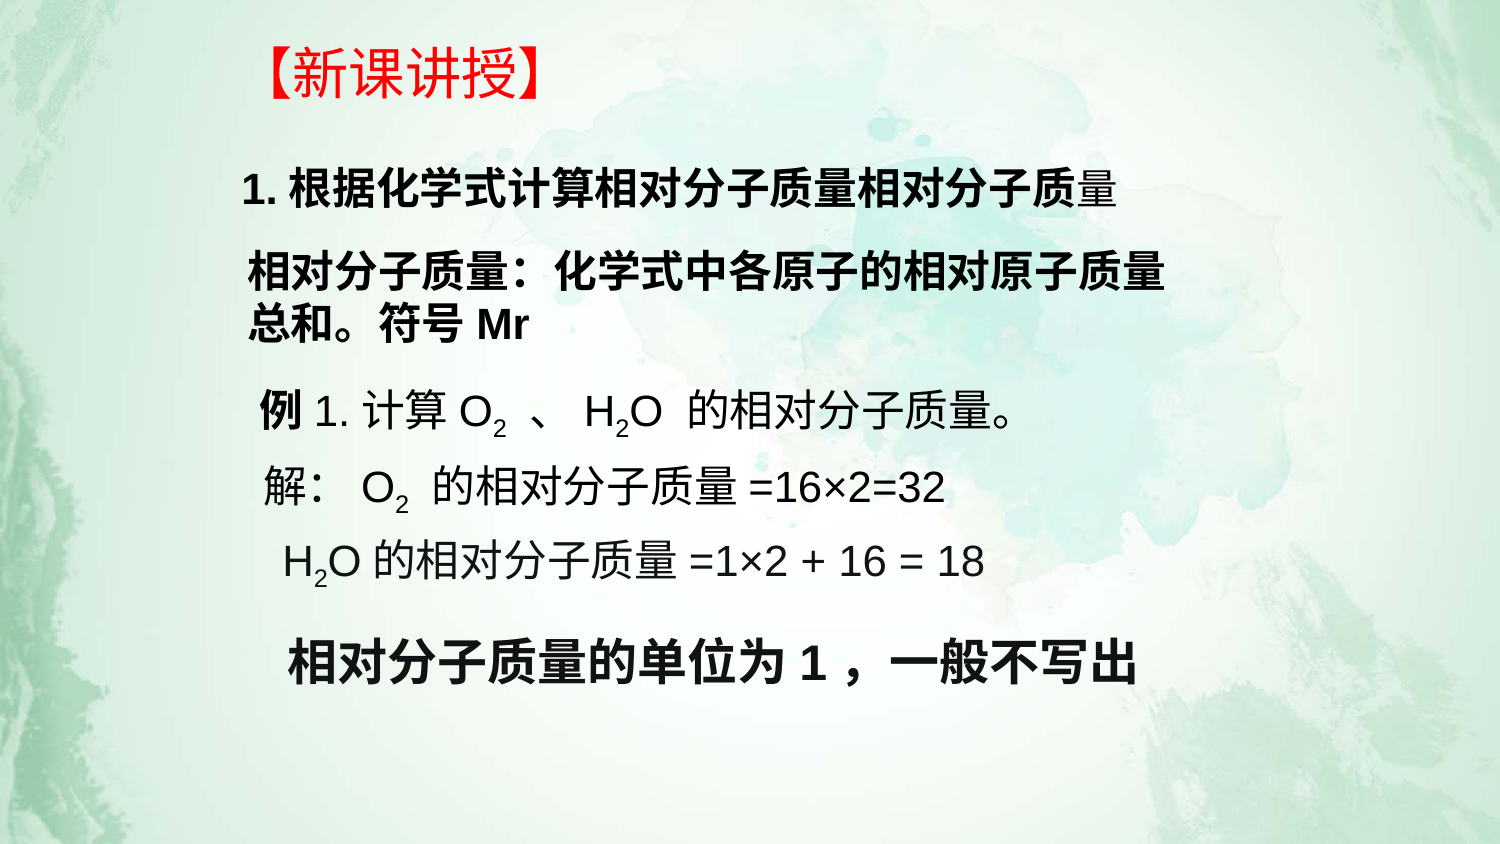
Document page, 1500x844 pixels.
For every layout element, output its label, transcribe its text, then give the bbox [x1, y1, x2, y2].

text_box 解：O2 的相对分子质量=16×2=32 [248, 451, 1279, 527]
text_box 相对分子质量：化学式中各原子的相对原子质量总和。符号Mr [232, 236, 1205, 356]
text_box H2O的相对分子质量=1×2 + 16 = 18 [259, 525, 1177, 601]
text_box 相对分子质量的单位为1，一般不写出 [272, 623, 1179, 699]
text_box 【新课讲授】 [221, 30, 1279, 260]
text_box 1.根据化学式计算相对分子质量相对分子质量 [226, 152, 1273, 221]
text_box 例1.计算O2 、H2O 的相对分子质量。 [245, 375, 1221, 451]
picture [0, 0, 1500, 844]
